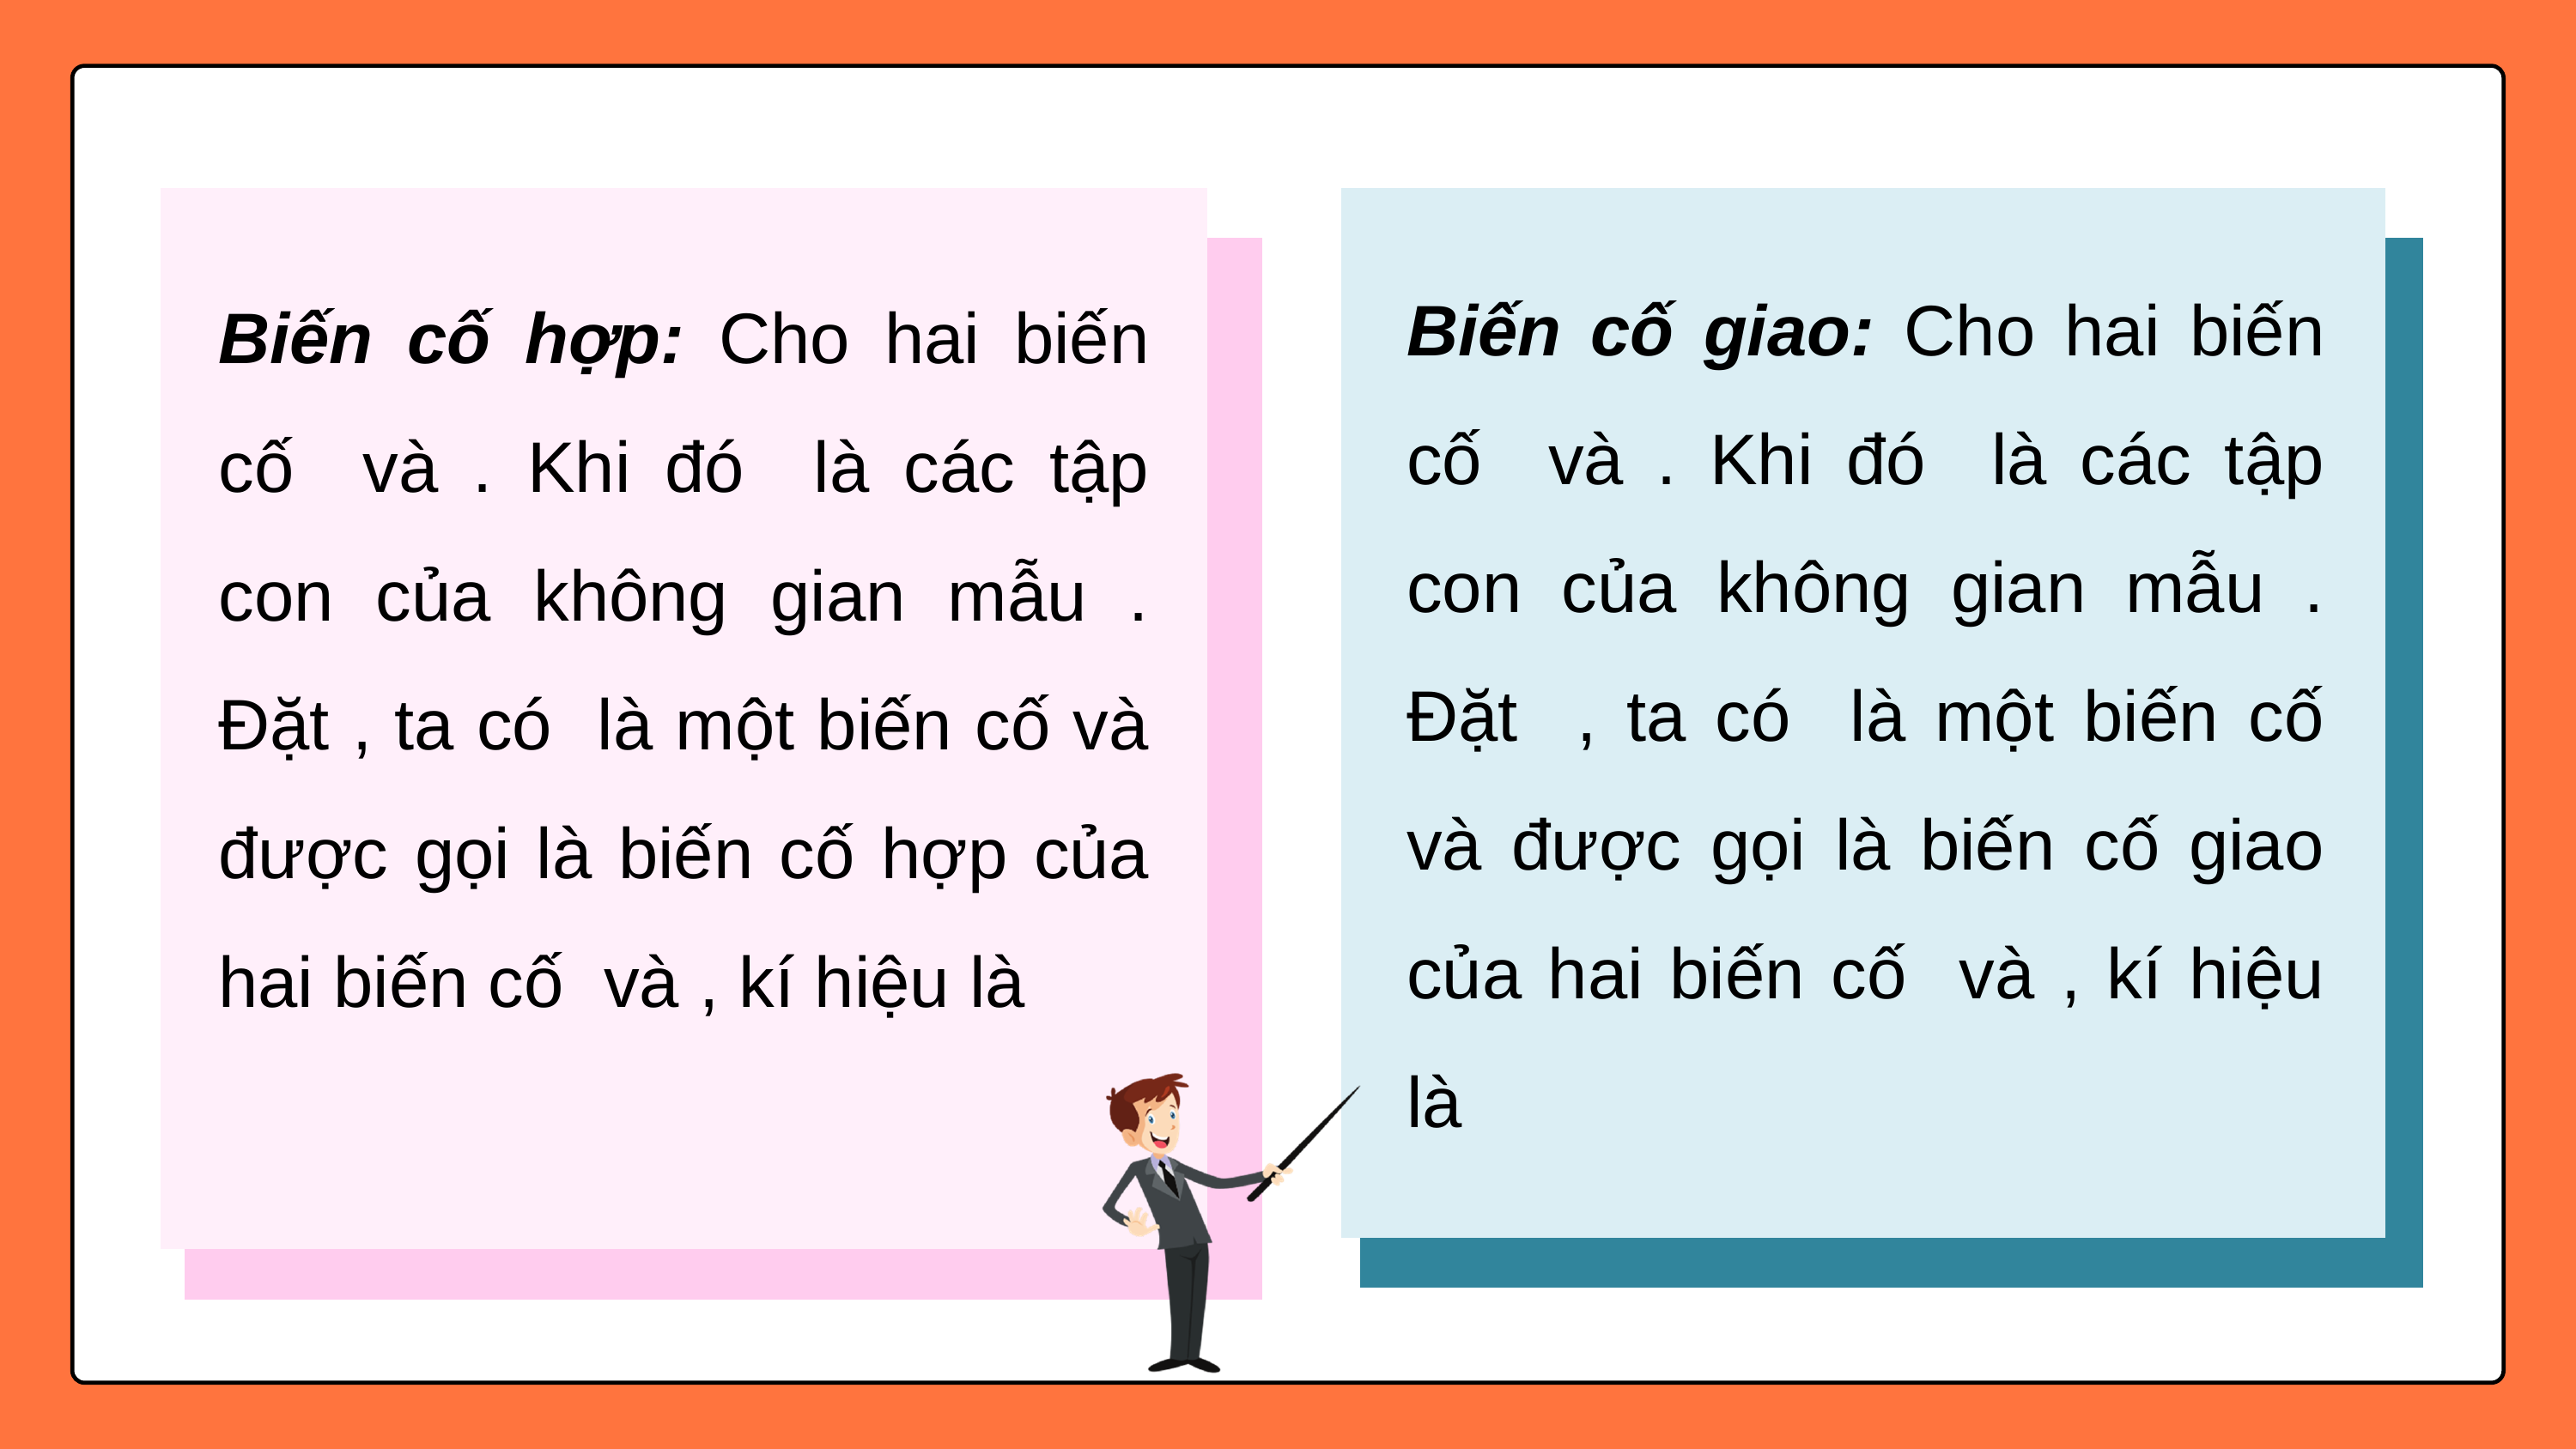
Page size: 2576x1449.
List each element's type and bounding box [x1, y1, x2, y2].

text_box [161, 187, 1263, 1449]
picture [1100, 1070, 1363, 1377]
text_box [1286, 187, 2424, 1288]
text_box [71, 65, 2504, 1384]
